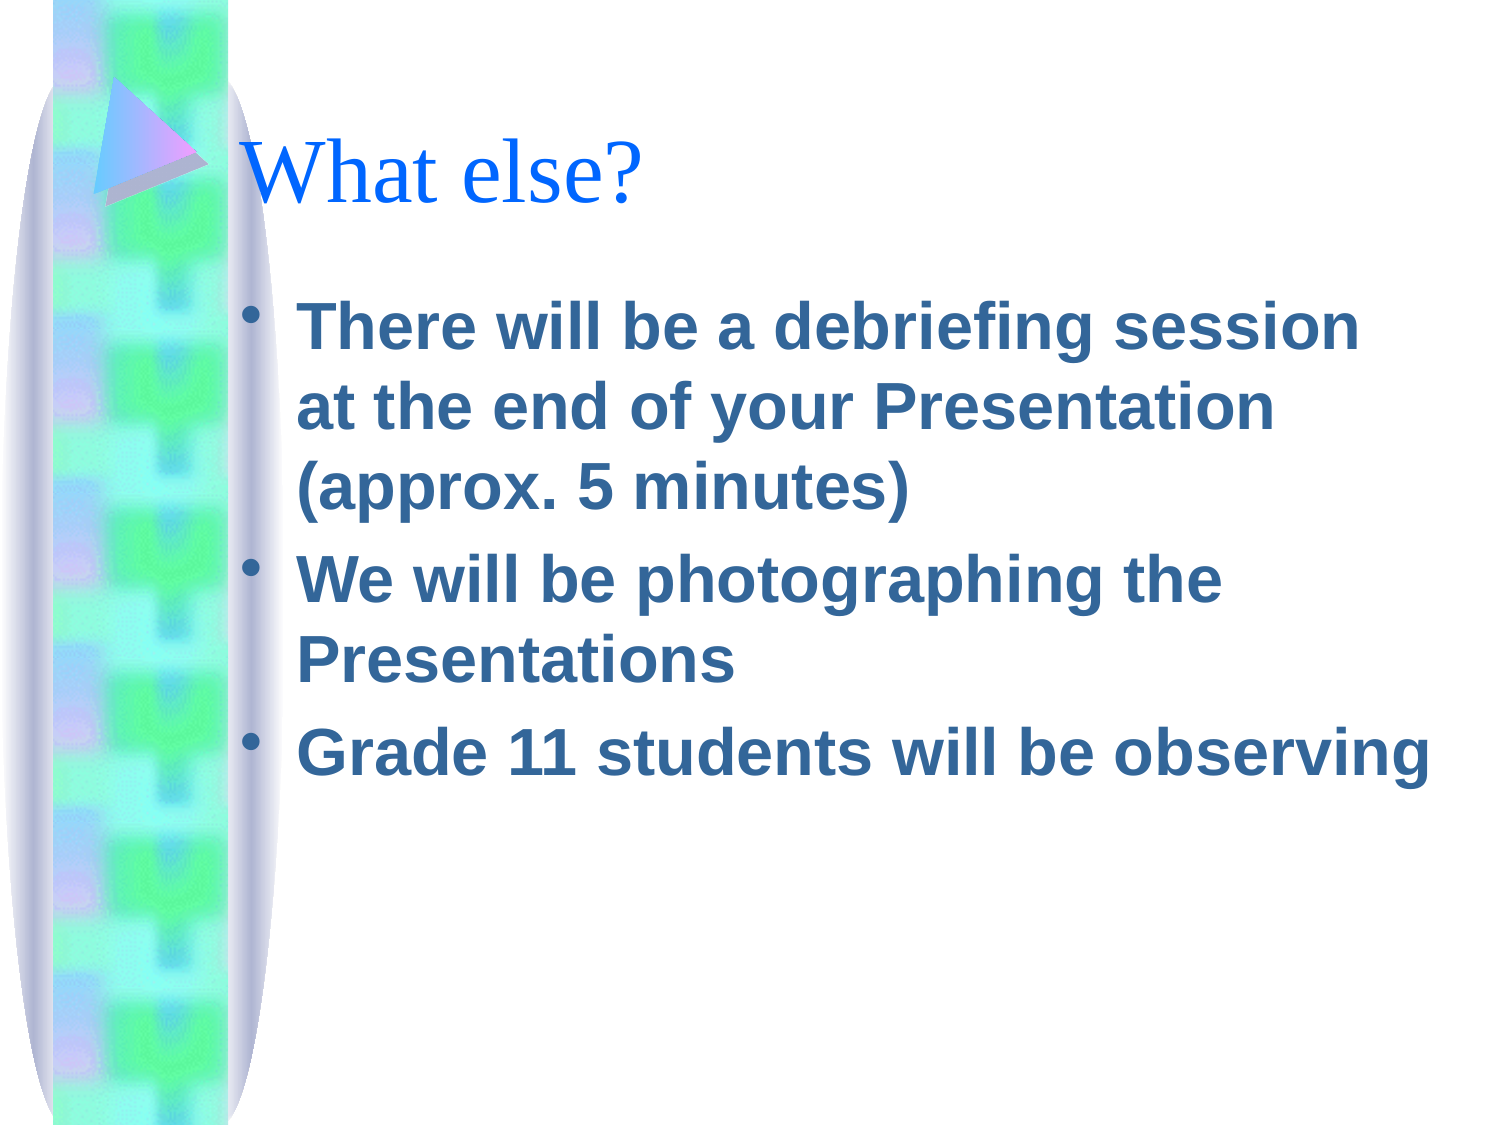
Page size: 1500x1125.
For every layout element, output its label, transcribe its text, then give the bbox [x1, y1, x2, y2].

title What else? [224, 40, 1500, 229]
list There will be a debriefing session at the end of your Presentation (approx. 5 minutes) We will be photographing the Presentations Grade 11 students will be observing [224, 274, 1454, 1095]
picture [53, 0, 229, 1125]
